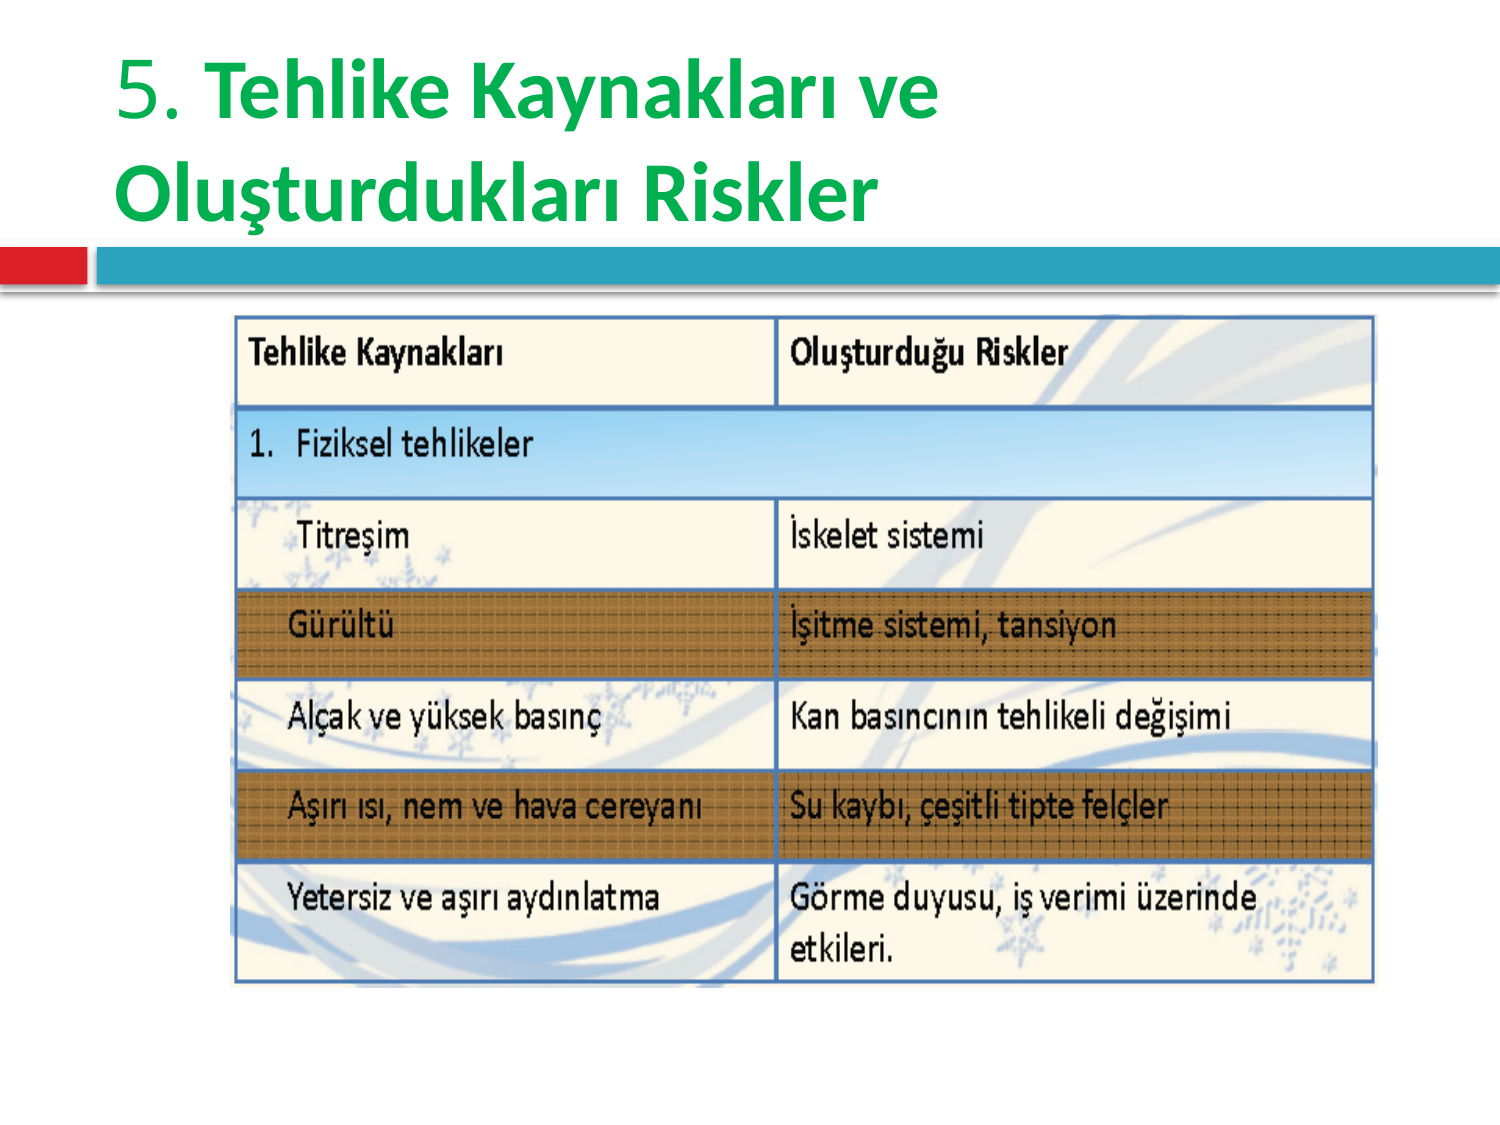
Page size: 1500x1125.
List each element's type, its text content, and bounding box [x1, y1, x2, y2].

picture [229, 314, 1378, 989]
title 5. Tehlike Kaynakları ve Oluşturdukları Riskler [99, 25, 1483, 246]
